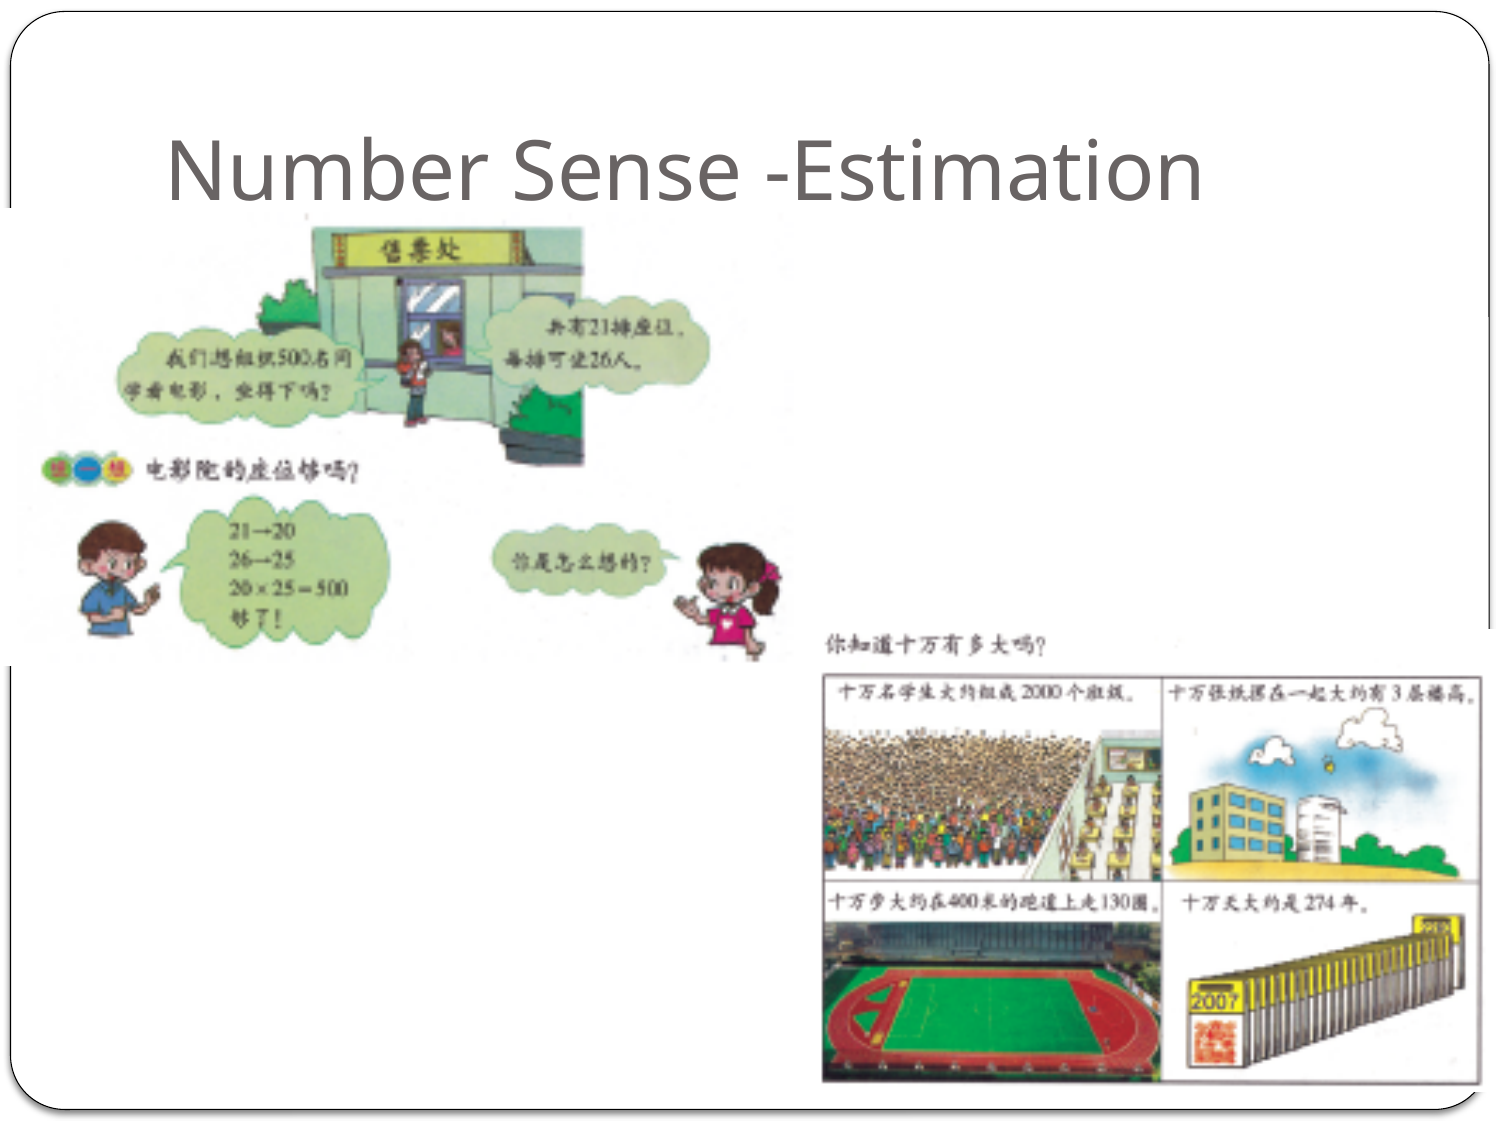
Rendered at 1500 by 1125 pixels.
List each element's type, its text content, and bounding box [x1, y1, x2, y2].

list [808, 629, 1500, 1093]
title Number Sense -Estimation [150, 45, 1425, 233]
picture [0, 207, 803, 666]
